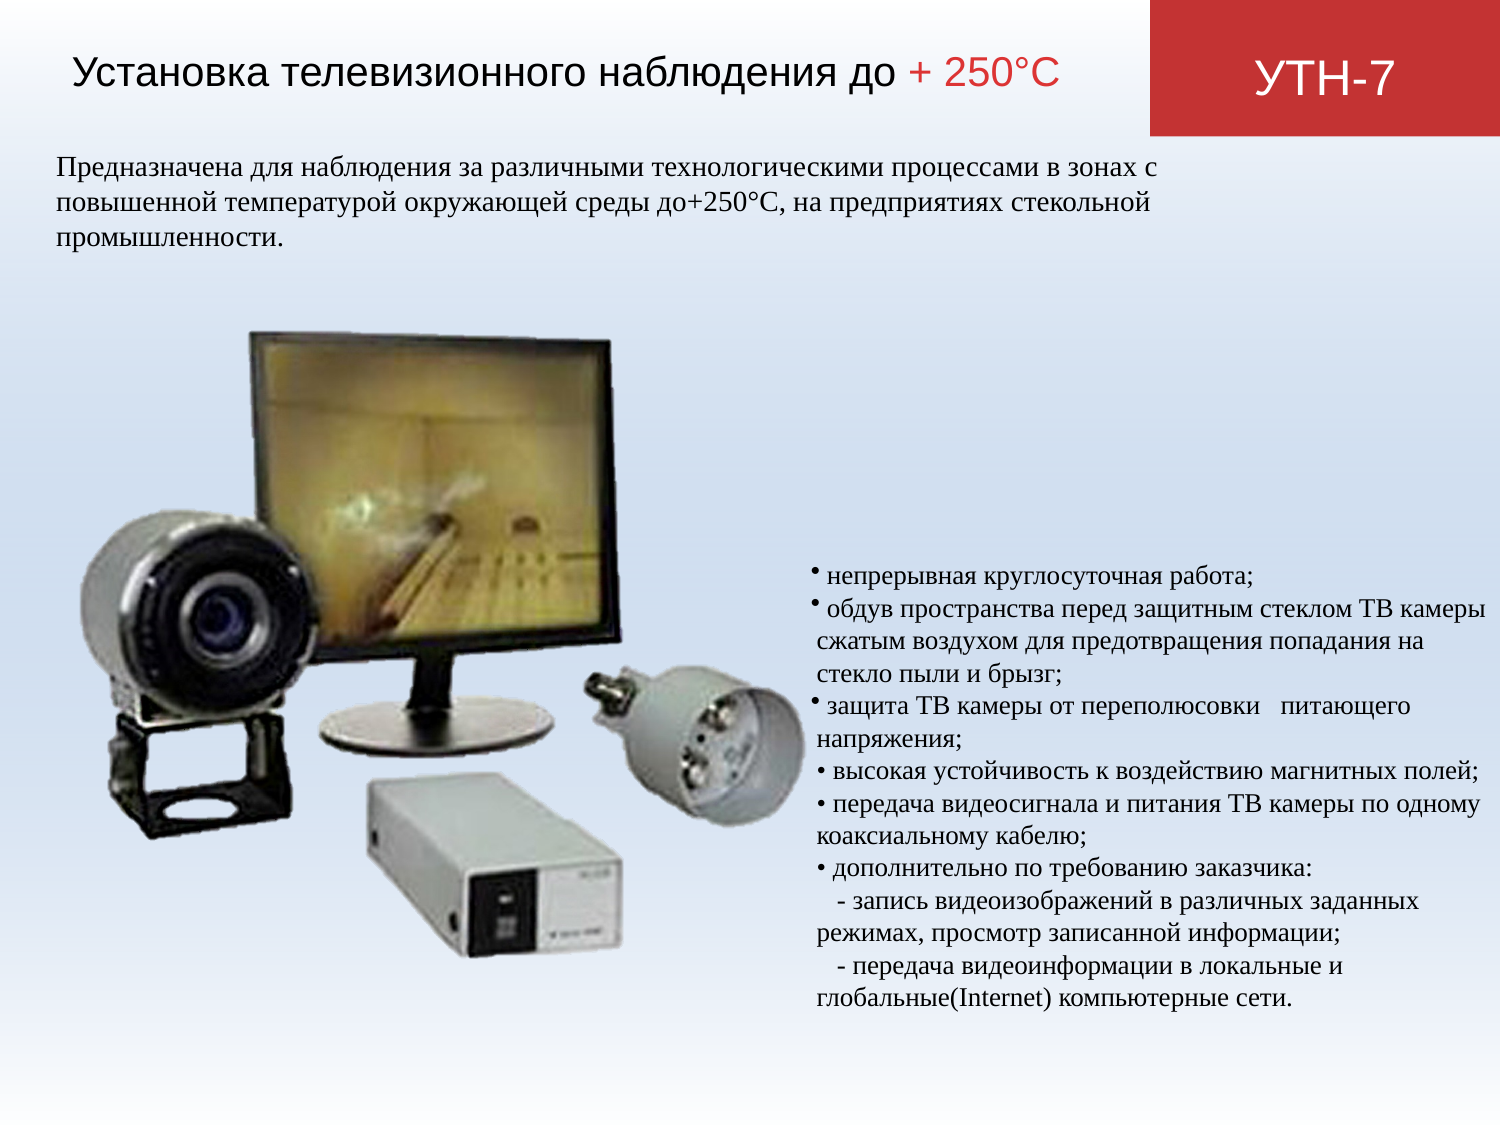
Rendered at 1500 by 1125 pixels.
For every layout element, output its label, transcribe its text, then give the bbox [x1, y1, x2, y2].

text_box Предназначена для наблюдения за различными технологическими процессами в зонах с повышенной температурой окружающей среды до+250°С, на предприятиях стекольной промышленности. [41, 140, 1187, 260]
text_box УТН-7 [1238, 38, 1412, 113]
picture [17, 269, 821, 986]
text_box [1148, 0, 1500, 139]
text_box [0, 0, 1500, 1125]
text_box Установка телевизионного наблюдения до + 250°С [56, 37, 1085, 102]
text_box непрерывная круглосуточная работа; обдув пространства перед защитным стеклом ТВ камеры сжатым воздухом для предотвращения попадания на стекло пыли и брызг; защита ТВ камеры от переполюсовки питающего напряжения; • высокая устойчивость к воздействию магнитных полей; • передача видеосигнала и питания ТВ камеры по одному коаксиальному кабелю; • дополнительно по требованию заказчика: - запись видеоизображений в различных заданных режимах, просмотр записанной информации; - передача видеоинформации в локальные и глобальные(Internet) компьютерные сети. [796, 550, 1500, 1020]
